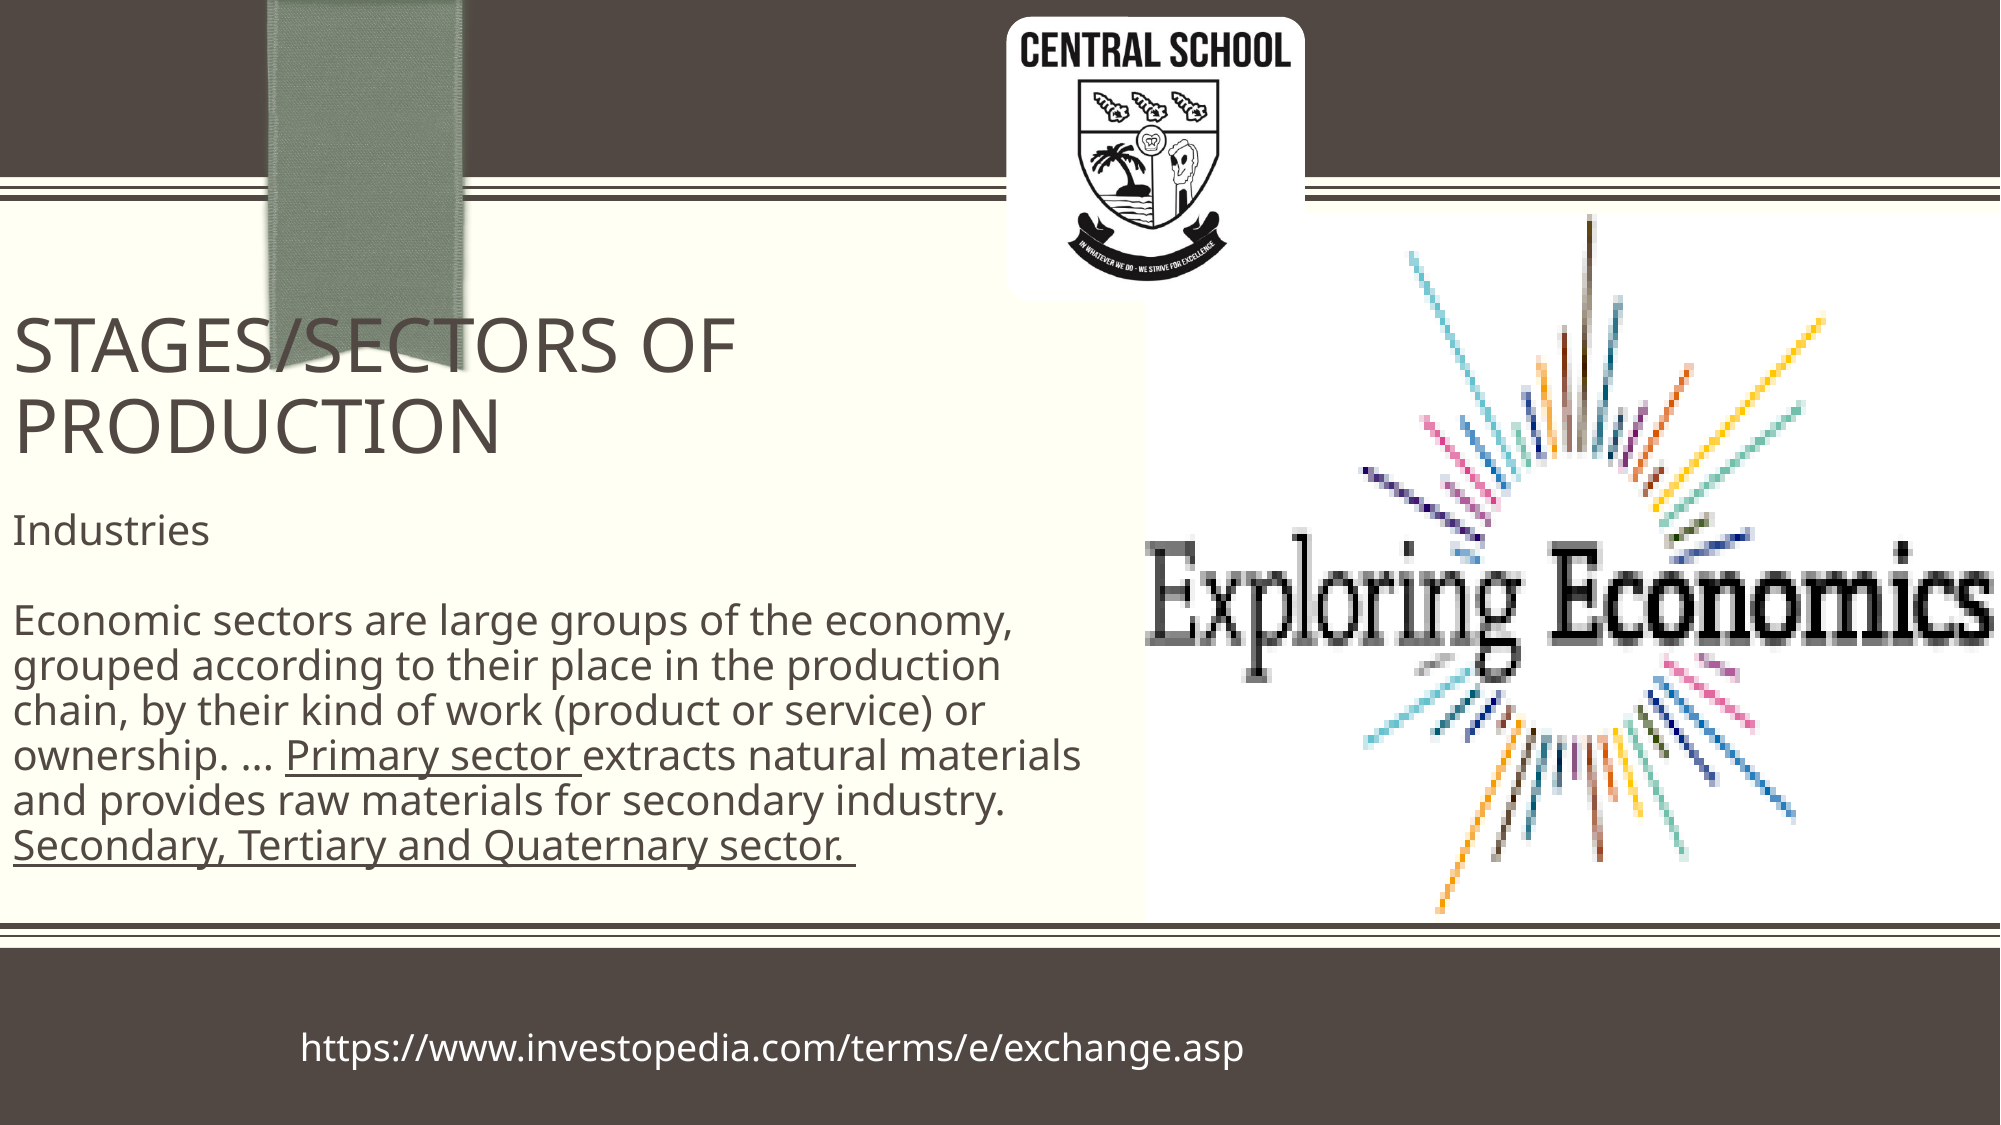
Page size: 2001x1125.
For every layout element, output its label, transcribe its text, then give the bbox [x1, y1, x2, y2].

text_box https://www.investopedia.com/terms/e/exchange.asp [285, 1016, 1260, 1077]
title Stages/sectors of production [13, 206, 1077, 501]
subtitle Industries Economic sectors are large groups of the economy, grouped according to their place in the production chain, by their kind of work (product or service) or ownership. ... Primary sector extracts natural materials and provides raw materials for secondary industry. Secondary, Tertiary and Quaternary sector. [12, 501, 1116, 906]
picture [1006, 16, 2000, 922]
